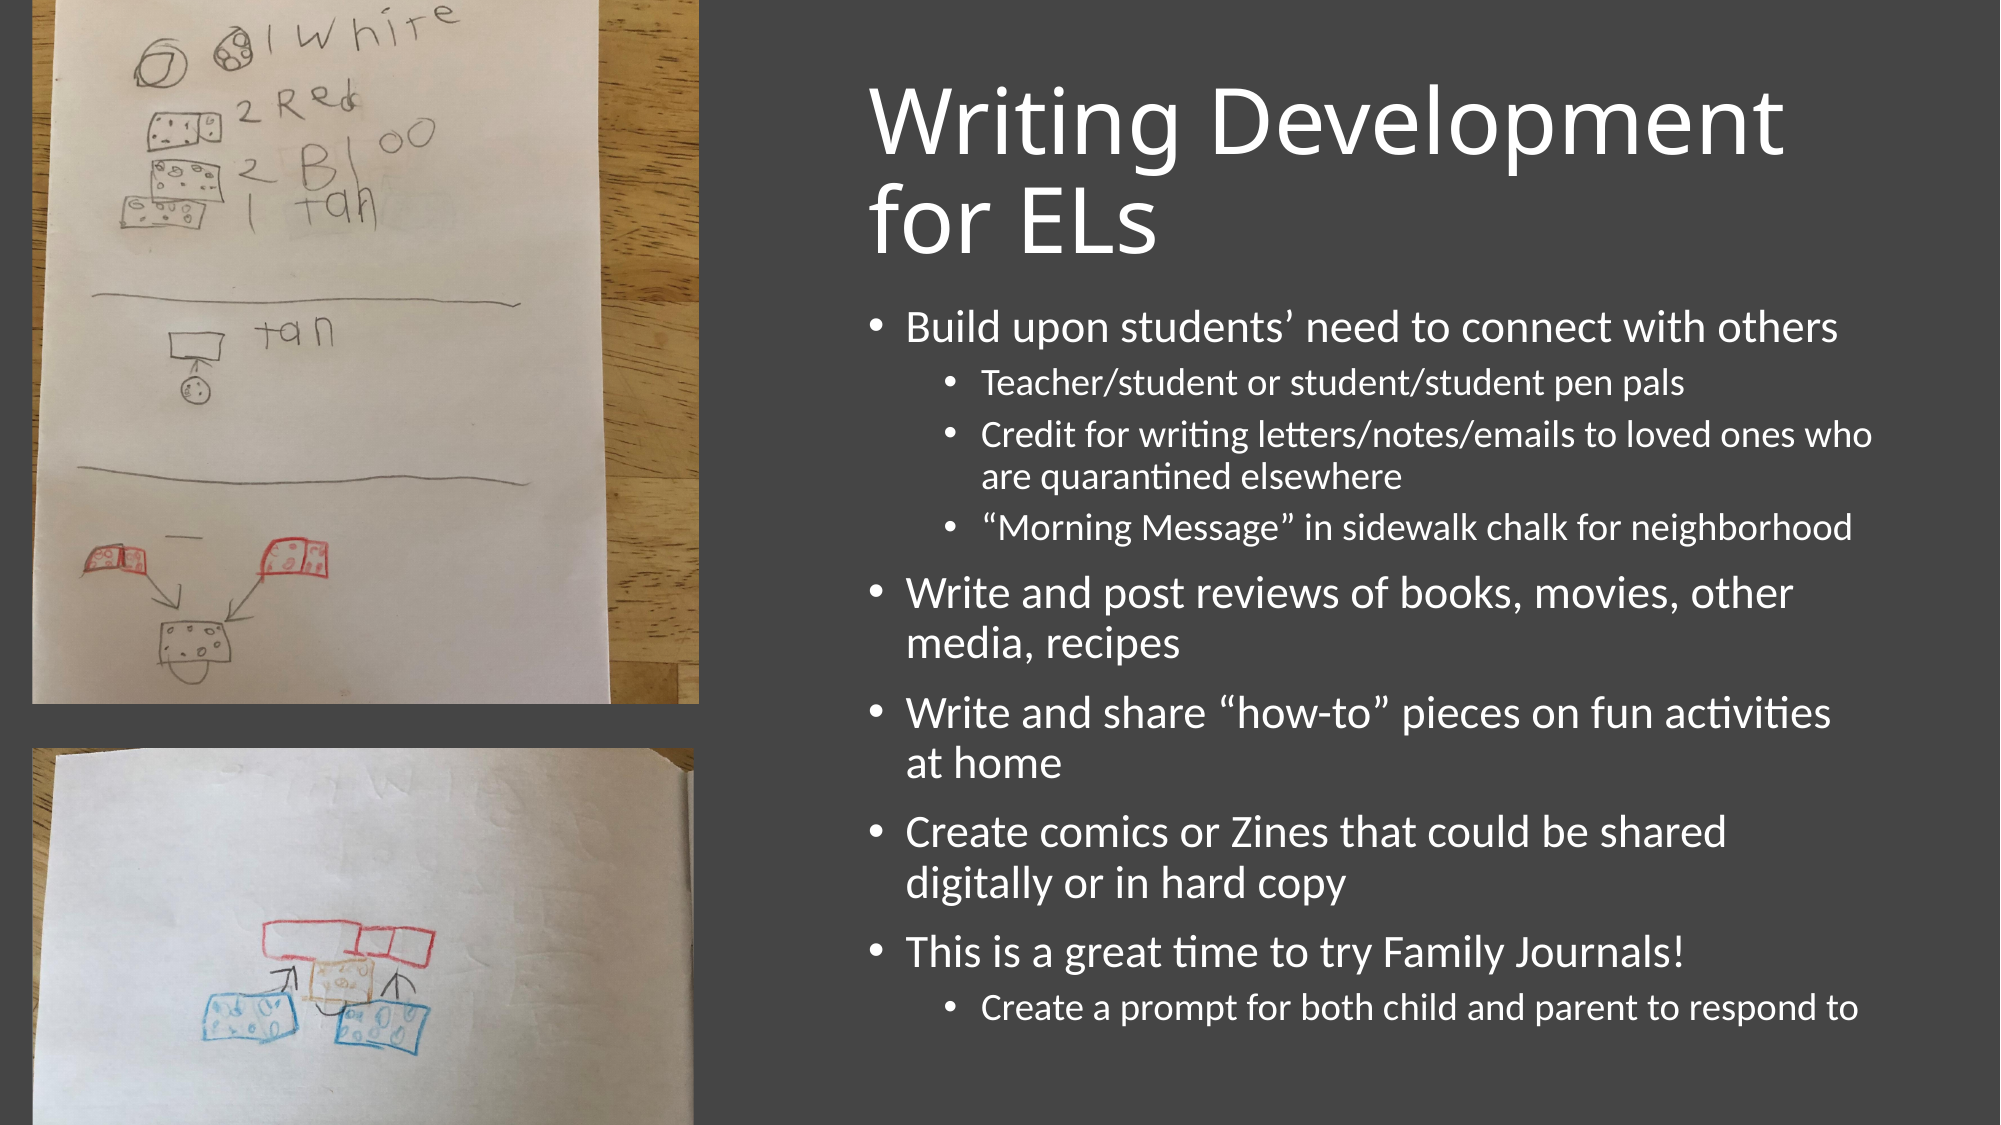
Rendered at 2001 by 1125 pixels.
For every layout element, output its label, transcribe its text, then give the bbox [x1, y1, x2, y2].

list Build upon students’ need to connect with others Teacher/student or student/student pen pals Credit for writing letters/notes/emails to loved ones who are quarantined elsewhere “Morning Message” in sidewalk chalk for neighborhood Write and post reviews of books, movies, other media, recipes Write and share “how-to” pieces on fun activities at home Create comics or Zines that could be shared digitally or in hard copy This is a great time to try Family Journals! Create a prompt for both child and parent to respond to [853, 295, 1895, 1108]
title Writing Development for ELs [853, 53, 1895, 281]
picture [29, 0, 734, 1125]
